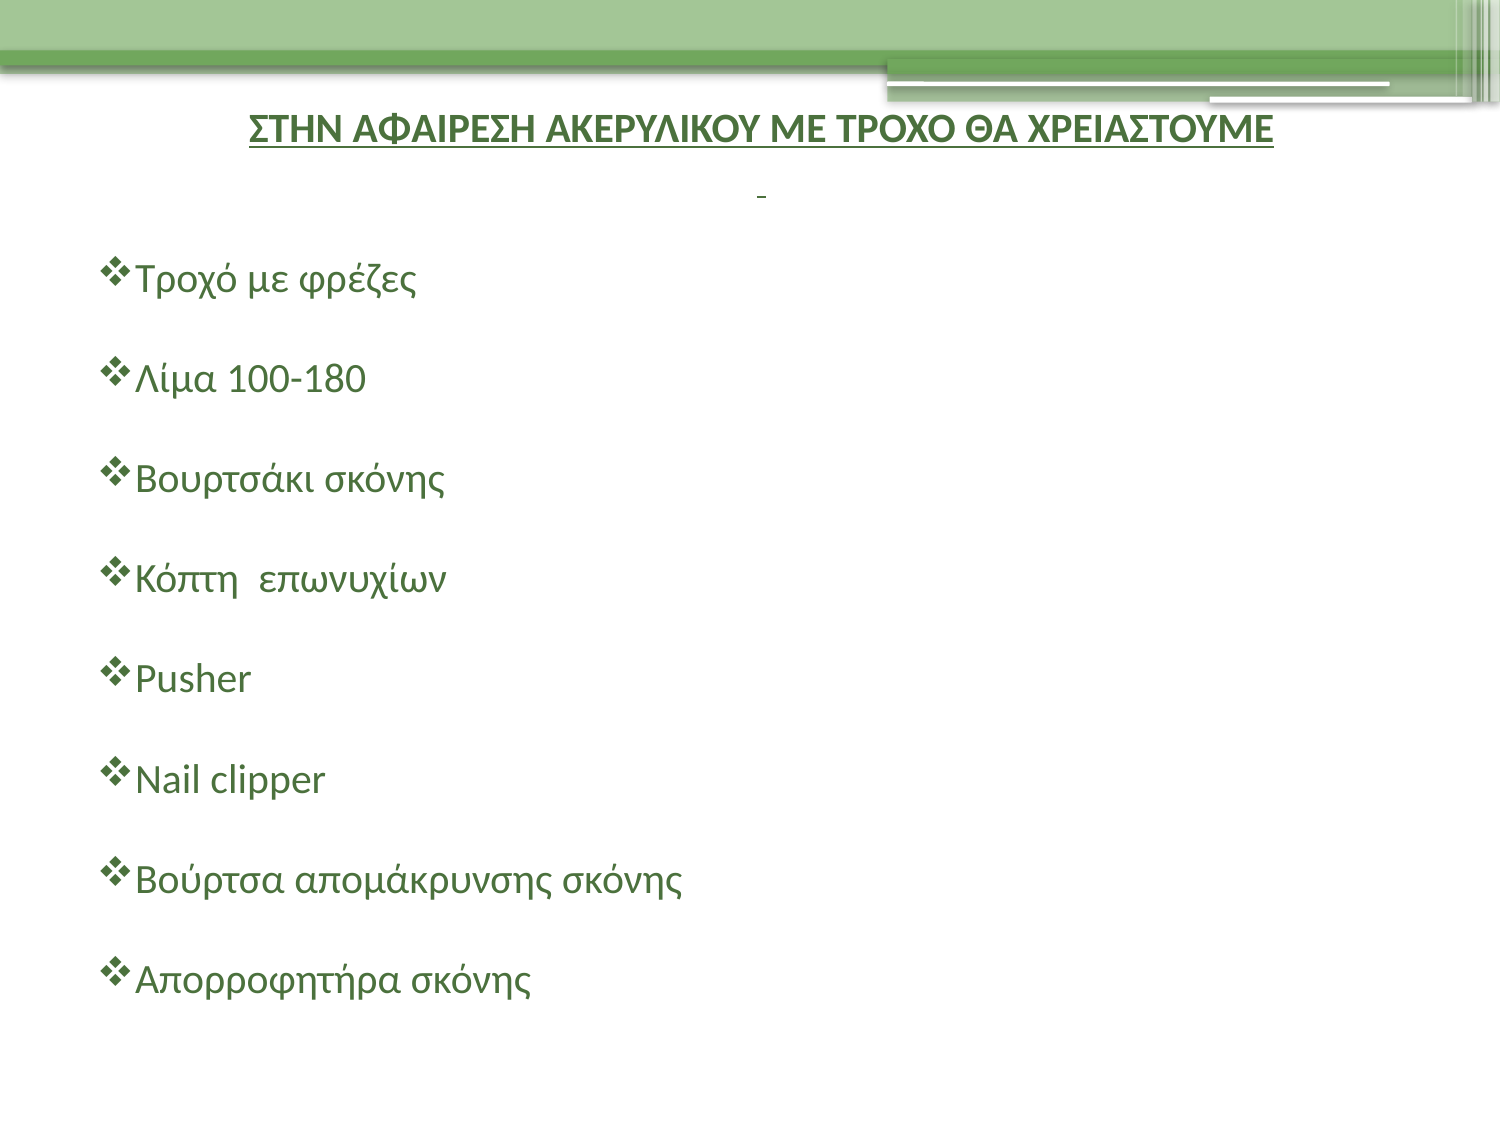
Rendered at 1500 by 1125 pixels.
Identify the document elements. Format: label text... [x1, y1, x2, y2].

text_box ΣΤΗΝ ΑΦΑΙΡΕΣΗ ΑΚΕΡΥΛΙΚΟΥ ΜΕ ΤΡΟΧΟ ΘΑ ΧΡΕΙΑΣΤΟΥΜΕ Τροχό με φρέζες Λίμα 100-180 Βουρτσάκι σκόνης Κόπτη επωνυχίων Pusher Nail clipper Βούρτσα απομάκρυνσης σκόνης Απορροφητήρα σκόνης [82, 93, 1442, 1059]
